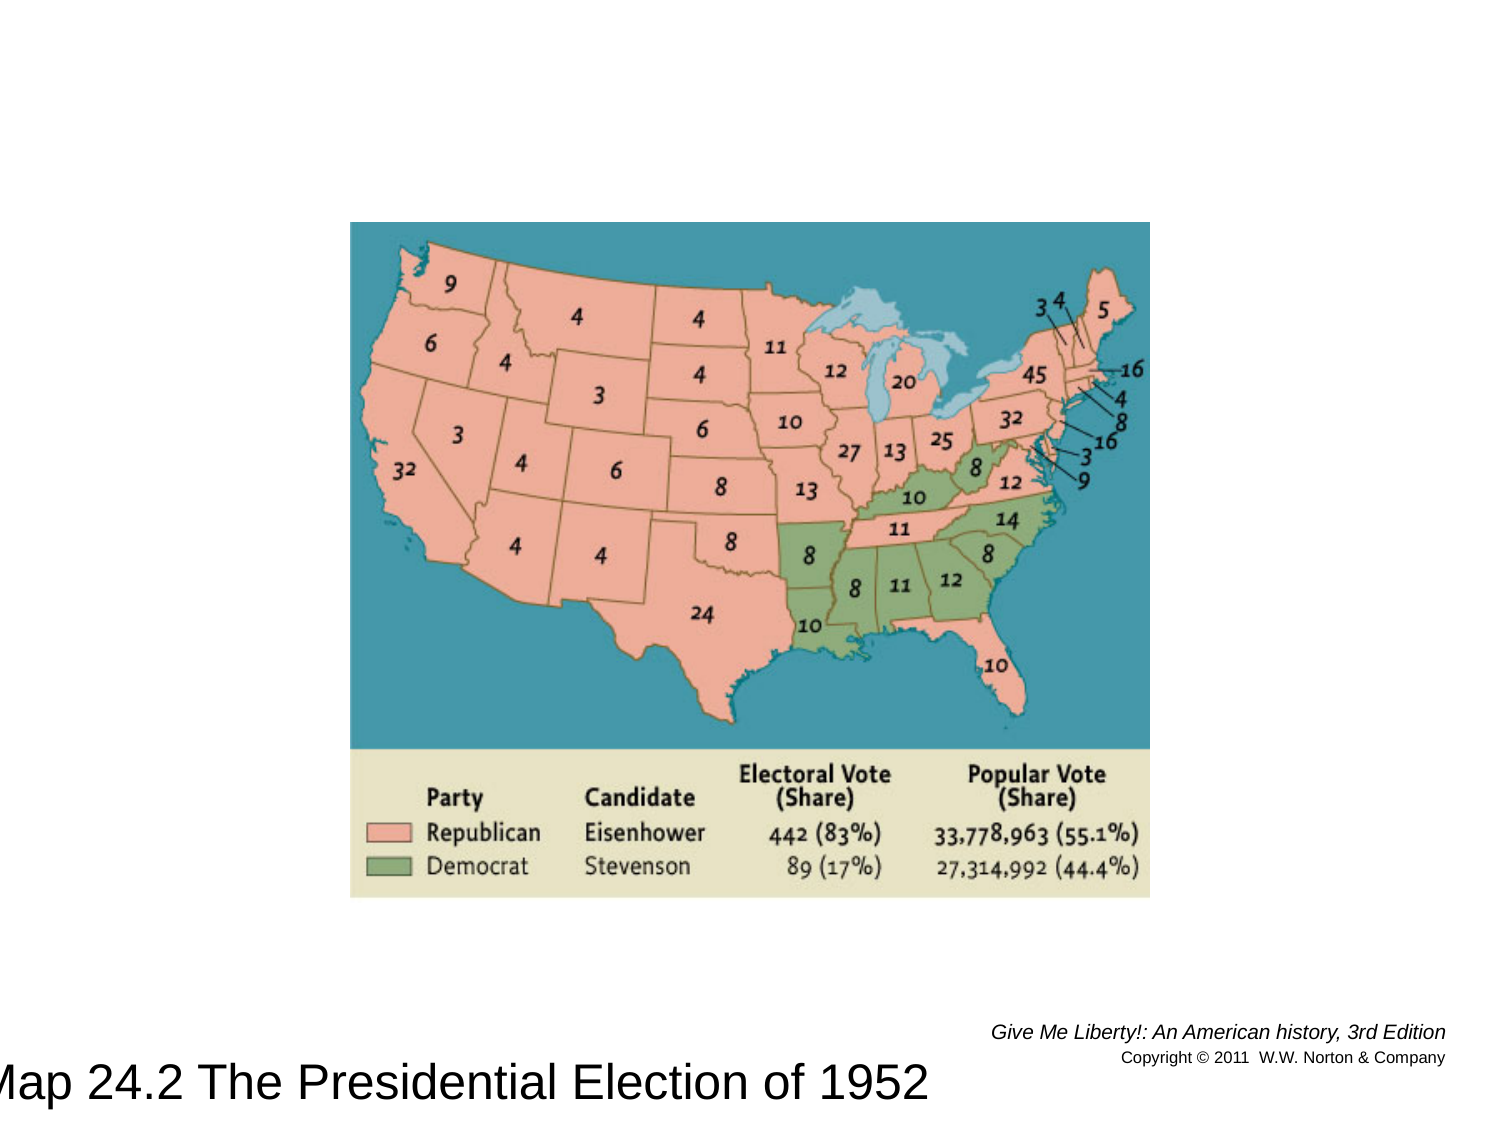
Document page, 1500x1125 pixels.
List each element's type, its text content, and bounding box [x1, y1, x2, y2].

text_box Map 24.2 The Presidential Election of 1952 [0, 981, 946, 1117]
picture [349, 222, 1151, 903]
text_box Give Me Liberty!: An American history, 3rd Edition Copyright © 2011 W.W. Norton & Company [946, 999, 1492, 1113]
